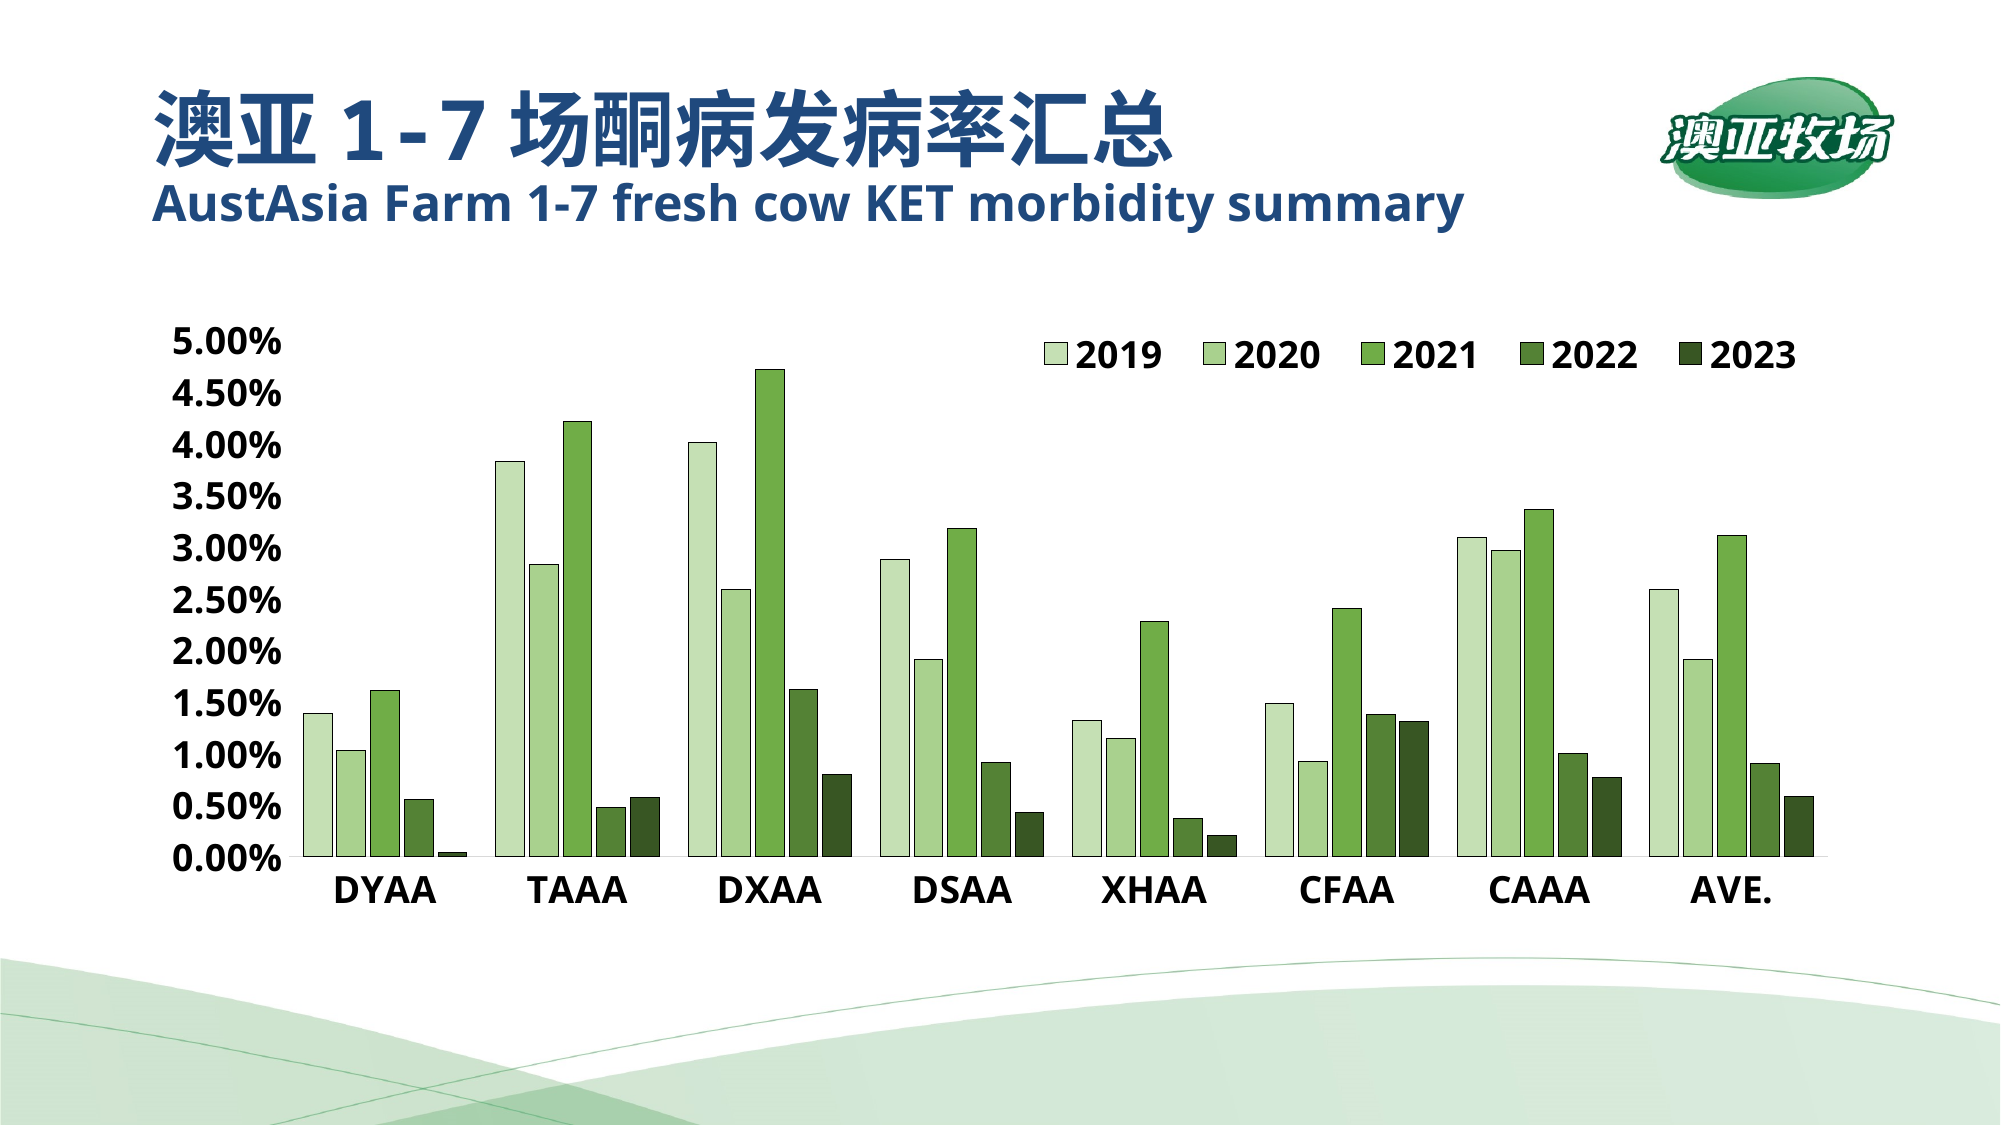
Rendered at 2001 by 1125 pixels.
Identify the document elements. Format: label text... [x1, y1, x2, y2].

chart [137, 299, 1863, 1006]
picture [0, 0, 2001, 1125]
title 澳亚1-7场酮病发病率汇总 AustAsia Farm 1-7 fresh cow KET morbidity summary [137, 81, 1863, 207]
